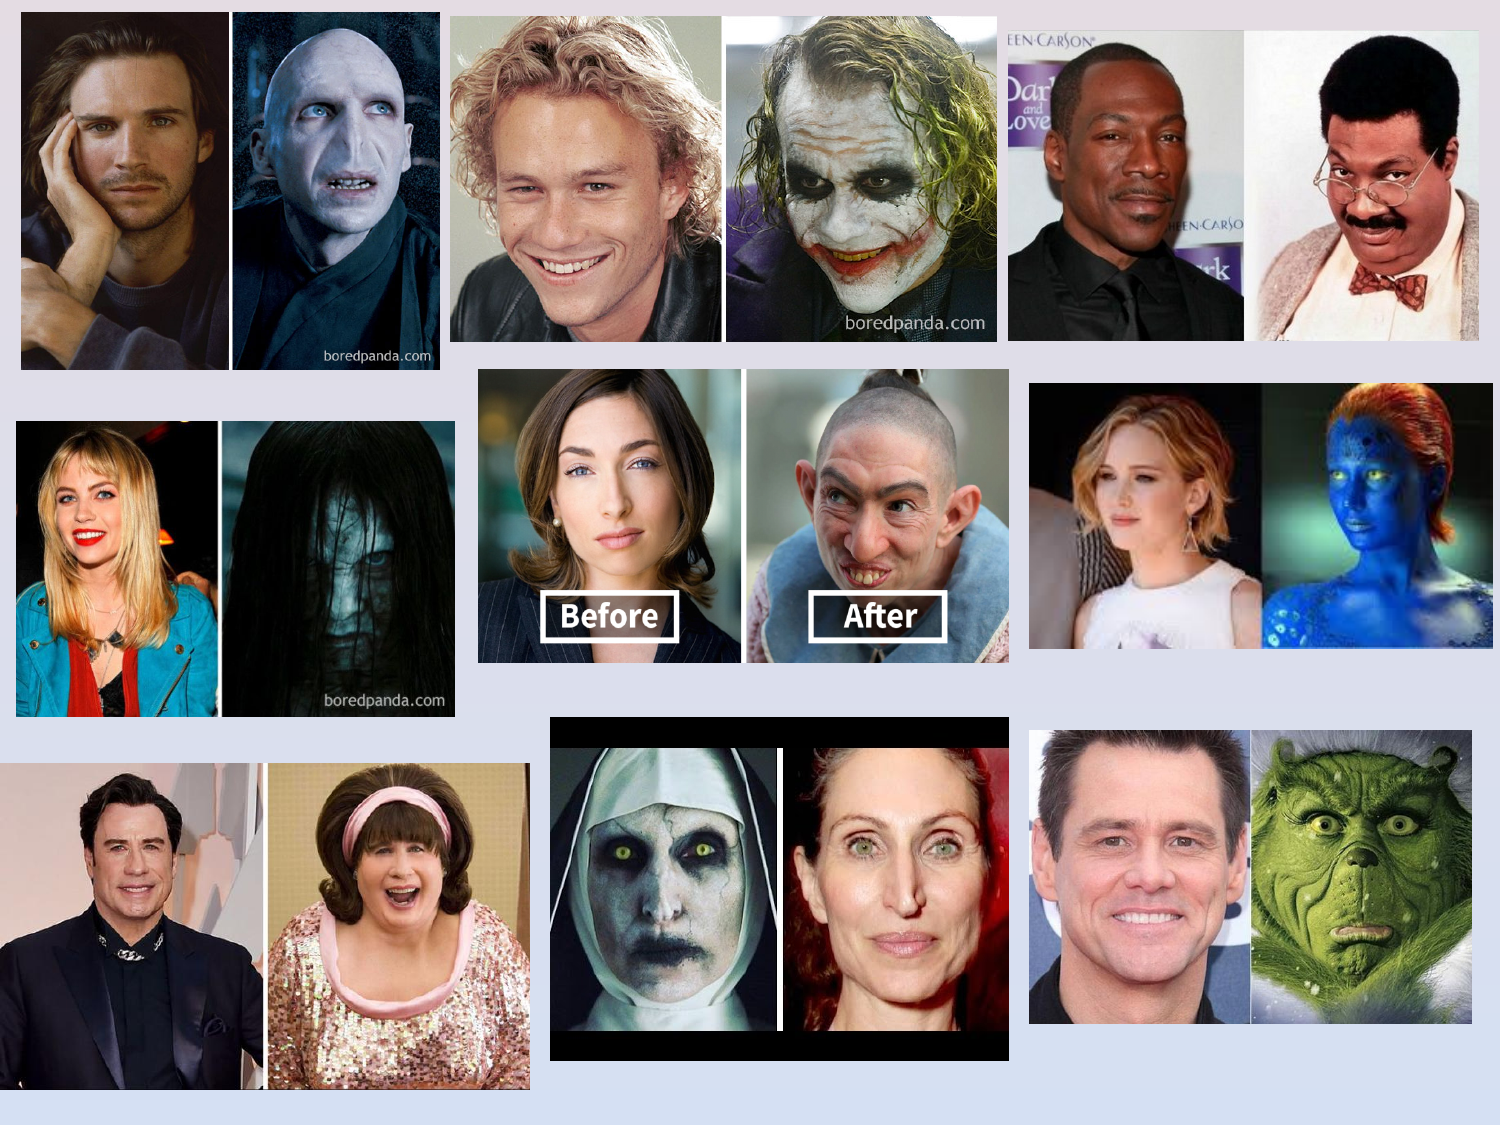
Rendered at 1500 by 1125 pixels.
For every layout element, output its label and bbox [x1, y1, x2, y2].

picture [477, 369, 1009, 663]
picture [449, 16, 998, 343]
picture [153, 656, 191, 717]
picture [203, 704, 208, 715]
picture [0, 762, 530, 1090]
picture [1007, 30, 1479, 342]
picture [1029, 730, 1472, 1024]
picture [1029, 383, 1493, 650]
picture [550, 716, 1009, 1061]
picture [15, 420, 456, 717]
picture [174, 642, 188, 654]
picture [34, 683, 44, 717]
picture [21, 12, 441, 370]
